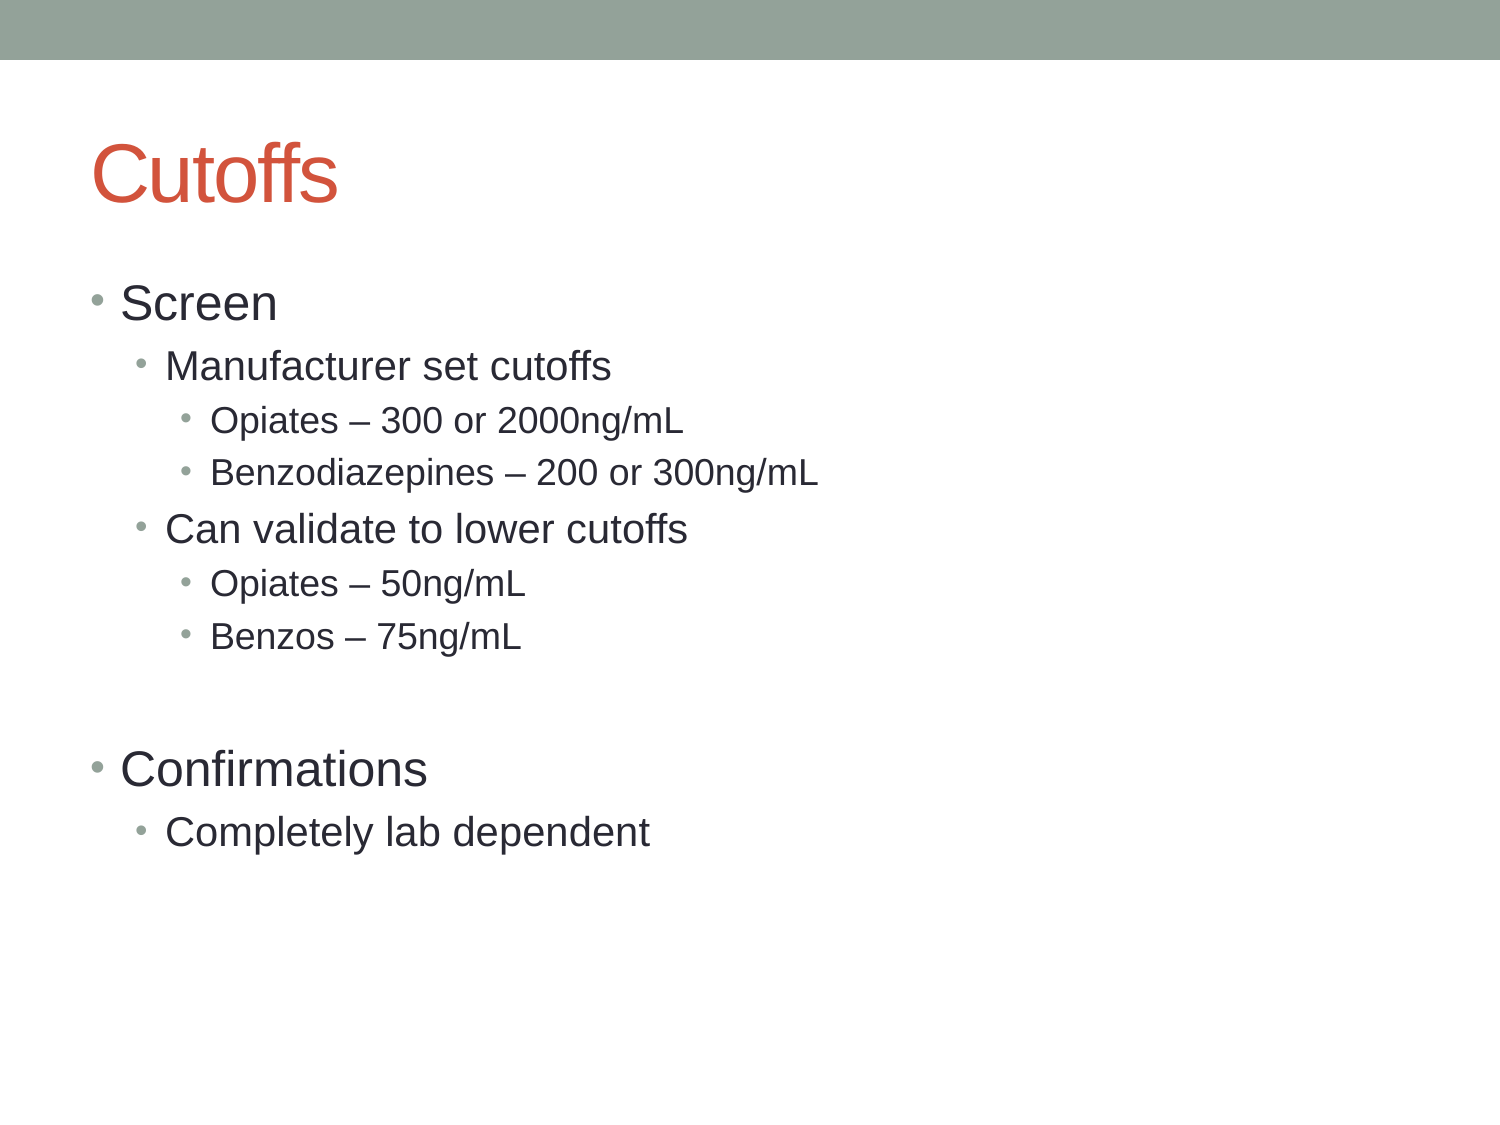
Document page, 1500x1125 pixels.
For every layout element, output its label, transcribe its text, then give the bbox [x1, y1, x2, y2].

title Cutoffs [75, 87, 1425, 250]
list Screen Manufacturer set cutoffs Opiates – 300 or 2000ng/mL Benzodiazepines – 200 or 300ng/mL Can validate to lower cutoffs Opiates – 50ng/mL Benzos – 75ng/mL Confirmations Completely lab dependent [75, 262, 1425, 1063]
